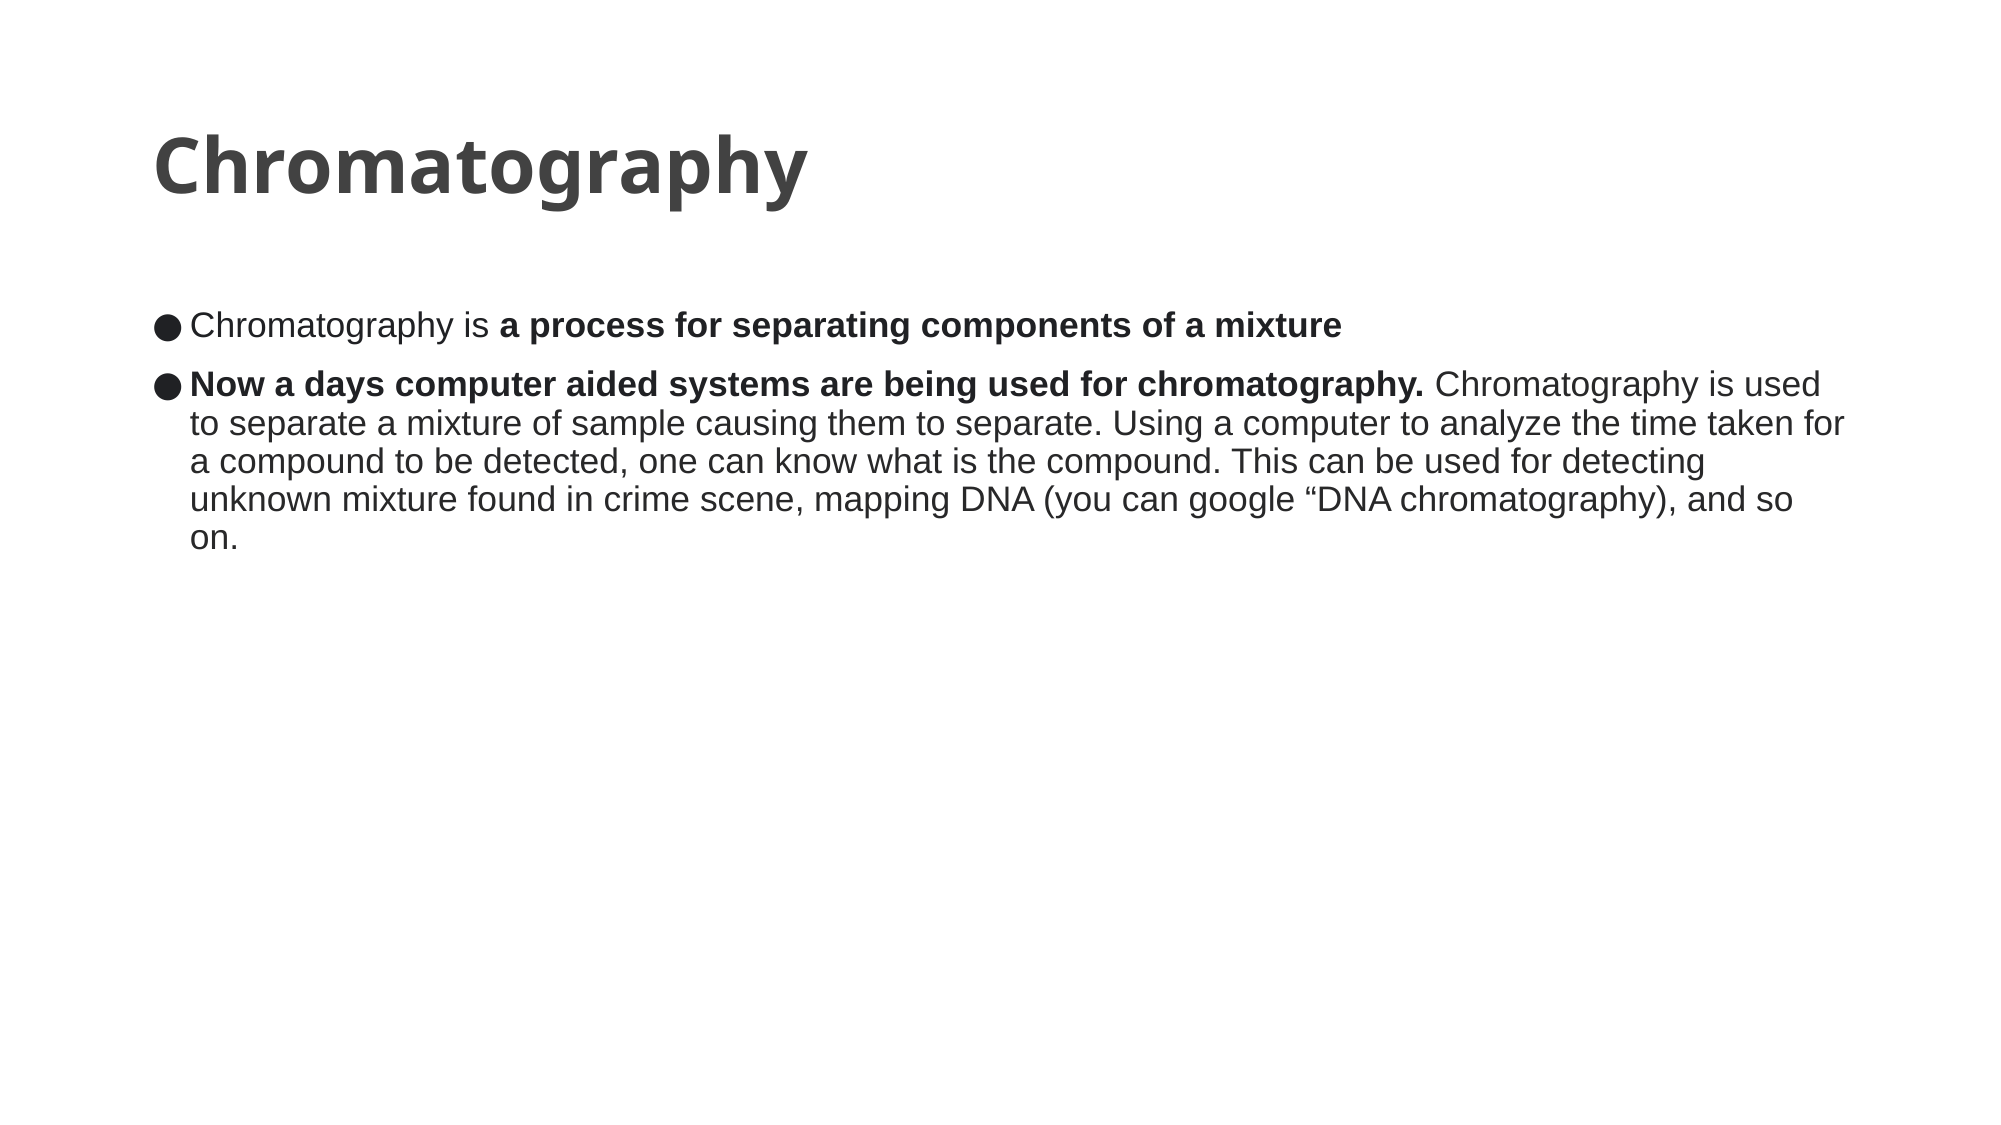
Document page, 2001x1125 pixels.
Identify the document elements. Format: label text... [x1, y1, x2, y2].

list Chromatography is a process for separating components of a mixture Now a days computer aided systems are being used for chromatography. Chromatography is used to separate a mixture of sample causing them to separate. Using a computer to analyze the time taken for a compound to be detected, one can know what is the compound. This can be used for detecting unknown mixture found in crime scene, mapping DNA (you can google “DNA chromatography), and so on. [137, 299, 1863, 1014]
title Chromatography [137, 59, 1863, 278]
